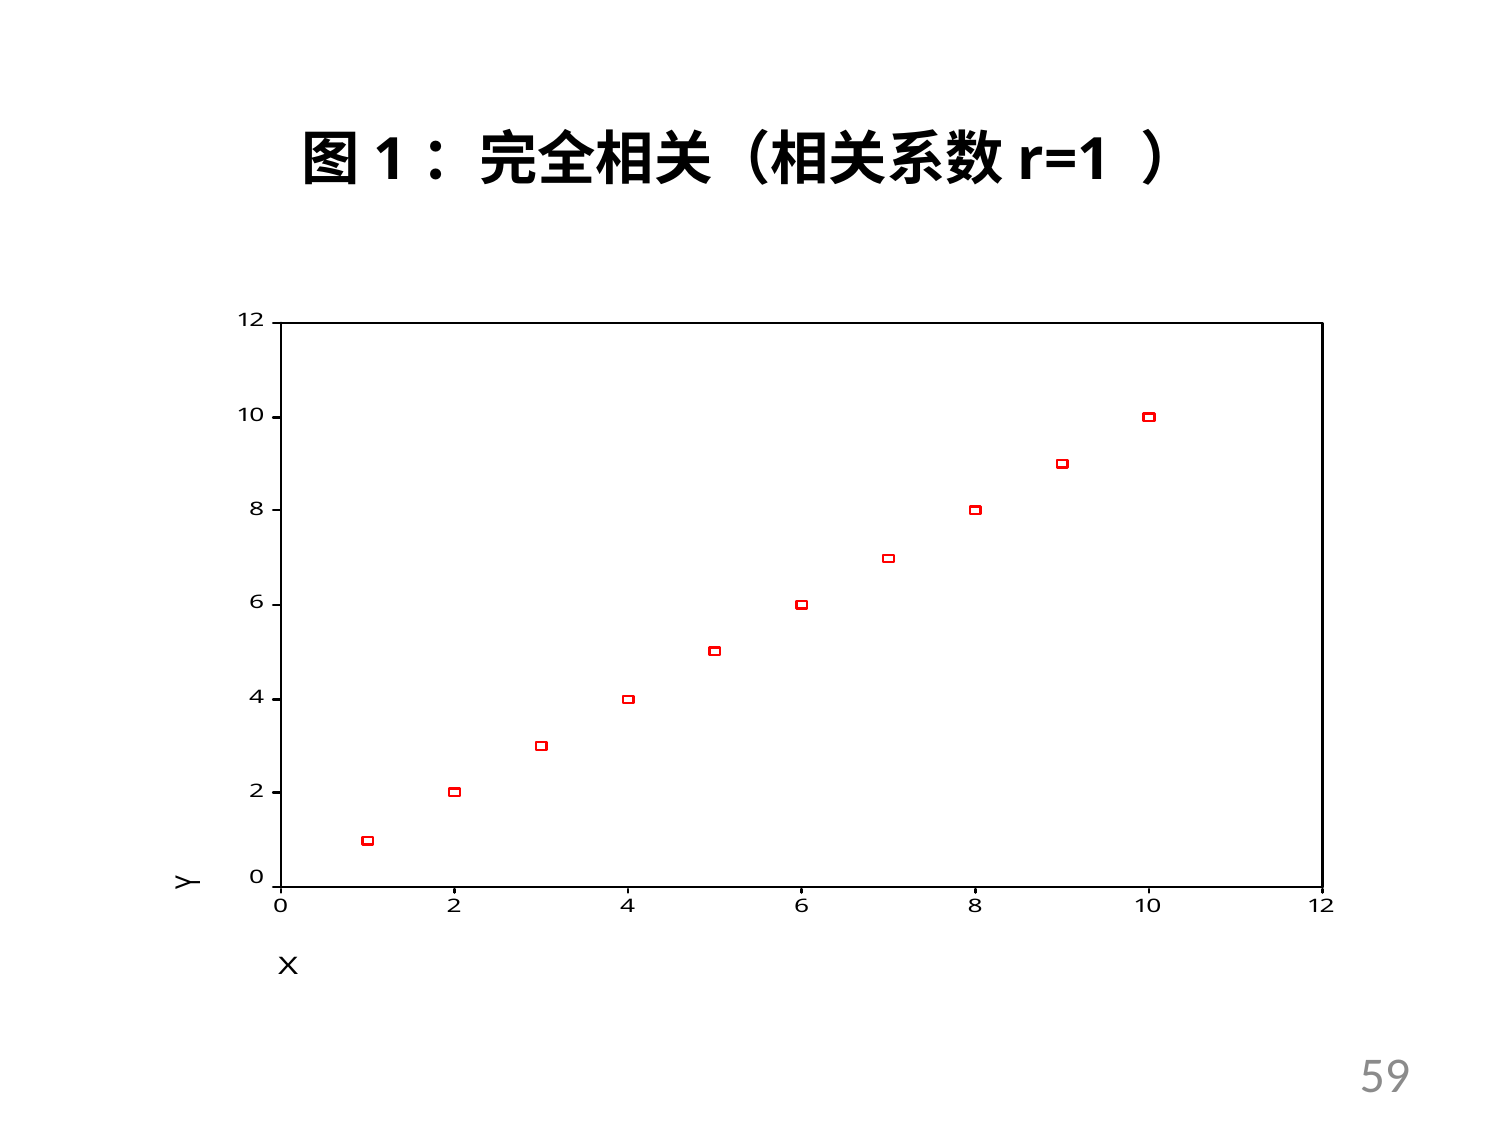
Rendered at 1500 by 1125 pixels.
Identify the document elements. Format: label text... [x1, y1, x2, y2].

title 图1：完全相关（相关系数r=1 ） [75, 45, 1425, 233]
picture [112, 287, 1376, 1001]
slide_number 59 [1074, 1042, 1425, 1103]
